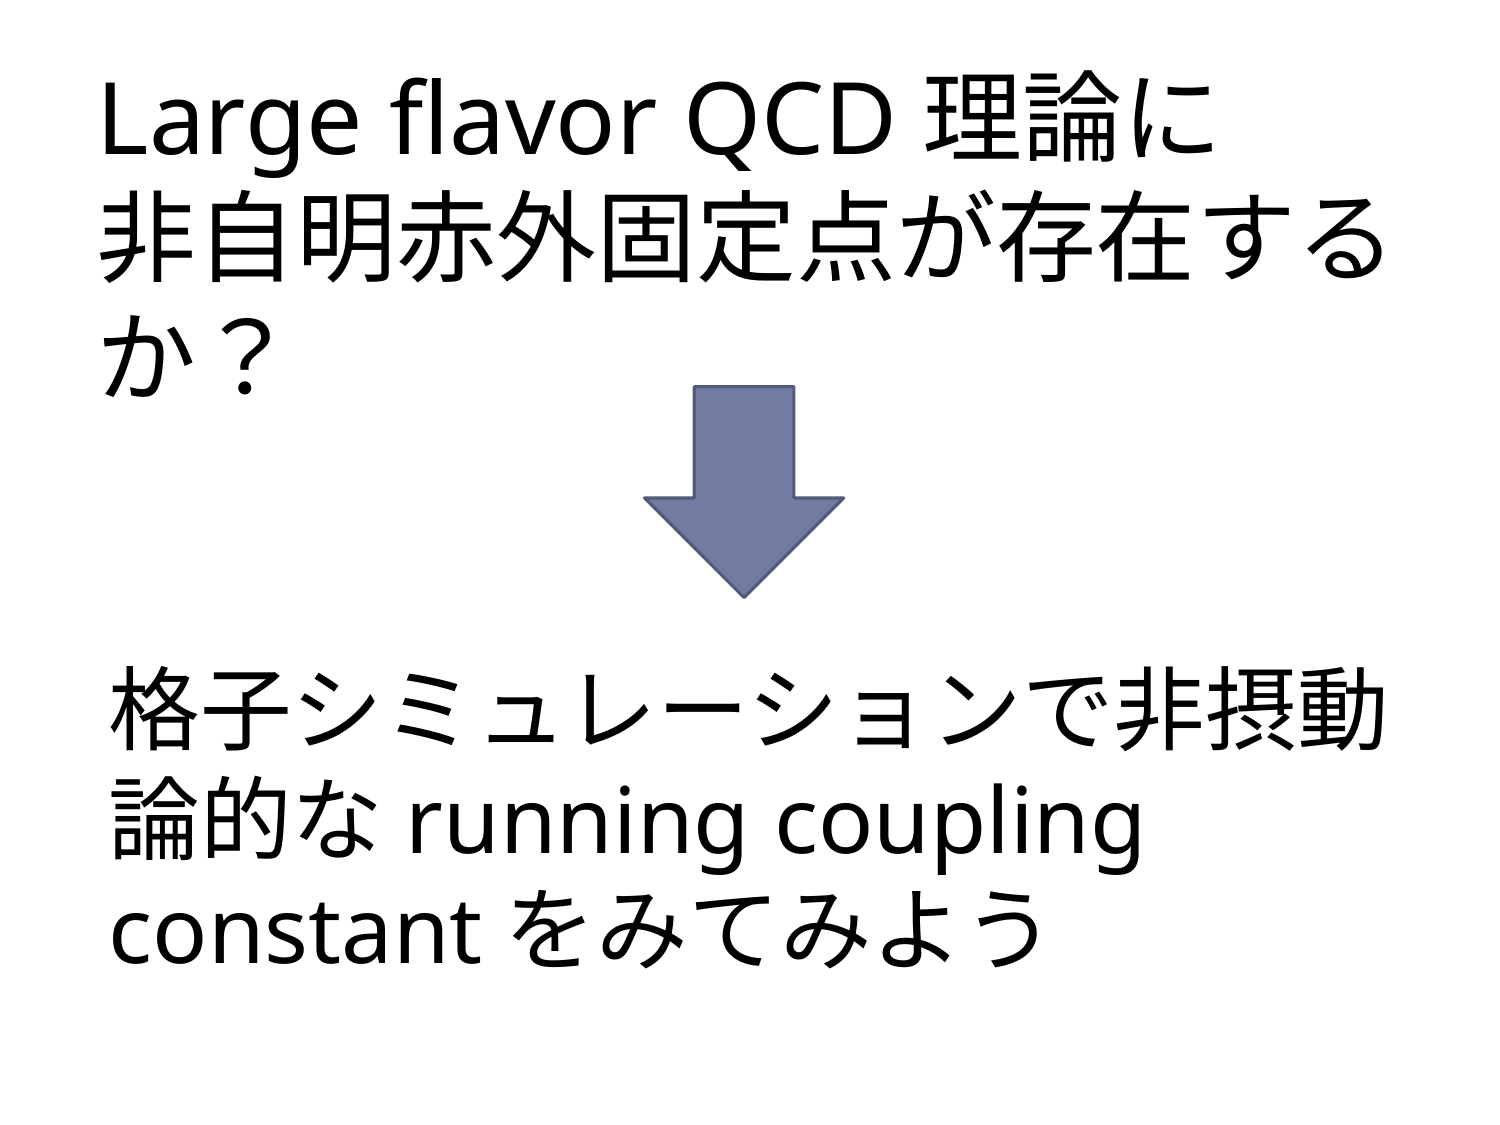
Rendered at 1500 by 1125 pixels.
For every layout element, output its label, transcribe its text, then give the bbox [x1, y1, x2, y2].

text_box Large flavor QCD理論に 非自明赤外固定点が存在するか？ [81, 46, 1465, 422]
text_box 格子シミュレーションで非摂動論的なrunning coupling constantをみてみよう [93, 644, 1430, 990]
text_box [643, 385, 846, 599]
